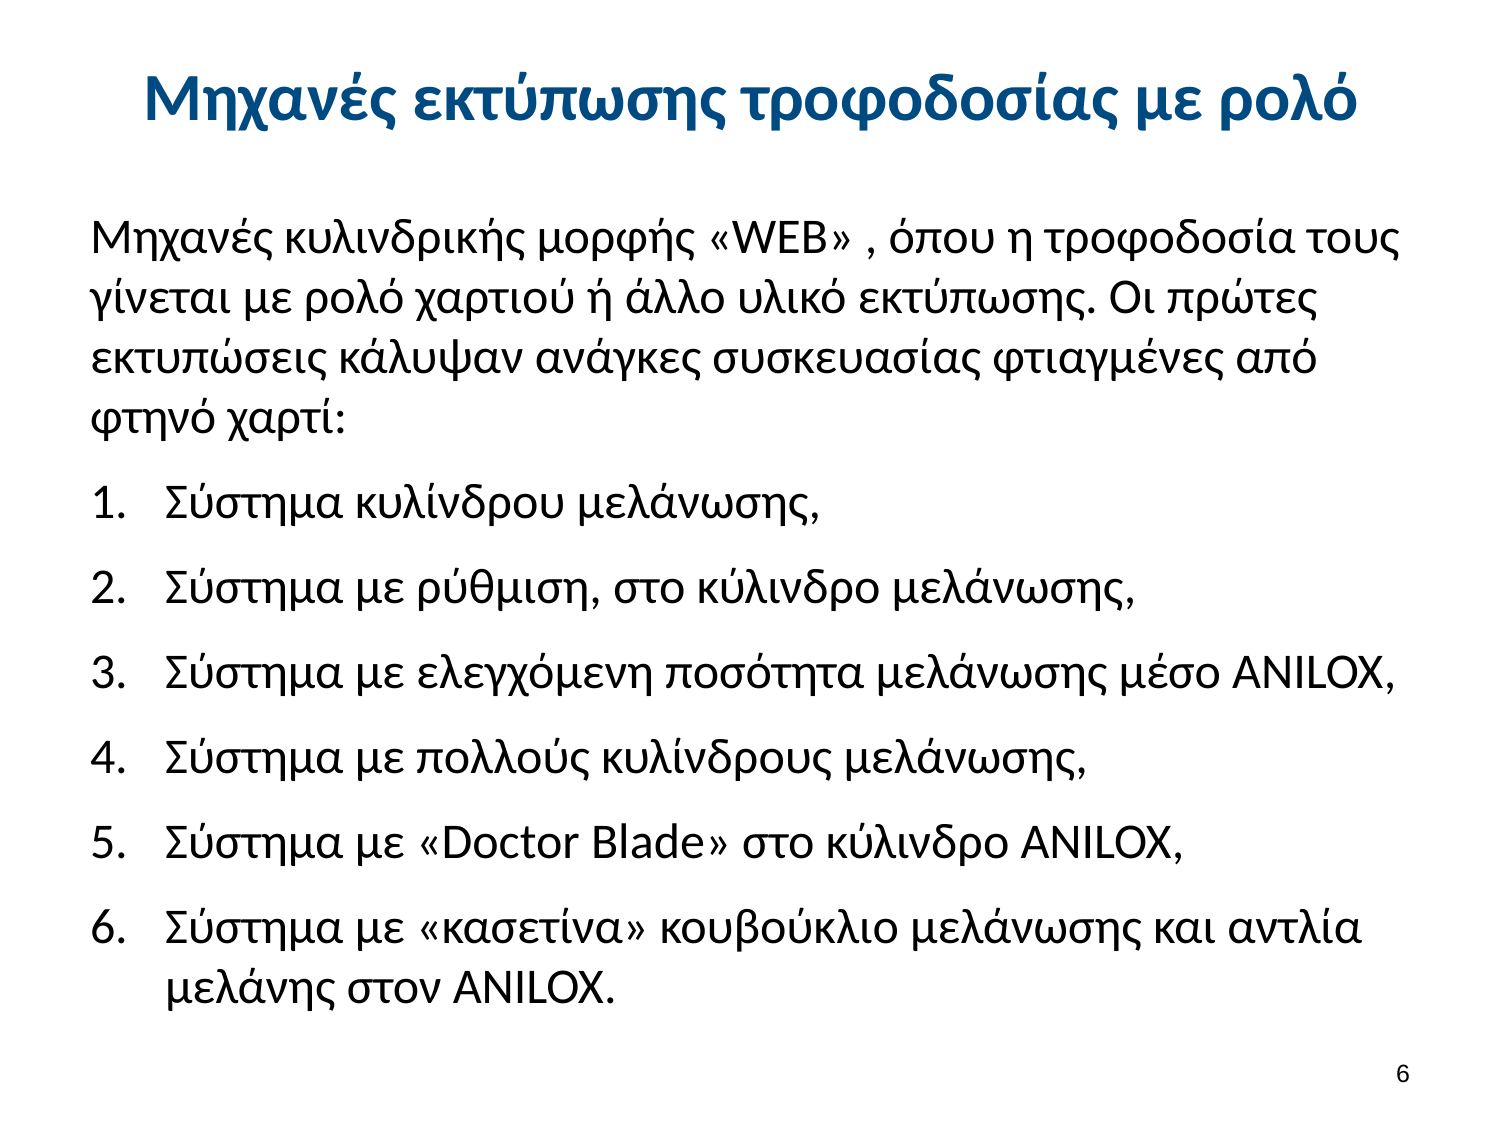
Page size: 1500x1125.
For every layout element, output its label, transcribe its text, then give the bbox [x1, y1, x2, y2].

title Μηχανές εκτύπωσης τροφοδοσίας με ρολό [76, 19, 1427, 169]
list Mηχανές κυλινδρικής μορφής «WEB» , όπου η τροφοδοσία τους γίνεται με ρολό χαρτιού ή άλλο υλικό εκτύπωσης. Οι πρώτες εκτυπώσεις κάλυψαν ανάγκες συσκευασίας φτιαγμένες από φτηνό χαρτί: Σύστημα κυλίνδρου μελάνωσης, Σύστημα με ρύθμιση, στο κύλινδρο μελάνωσης, Σύστημα με ελεγχόμενη ποσότητα μελάνωσης μέσο ANILOX, Σύστημα με πολλούς κυλίνδρους μελάνωσης, Σύστημα με «Doctor Blade» στο κύλινδρο ANILOX, Σύστημα με «κασετίνα» κουβούκλιο μελάνωσης και αντλία μελάνης στον ANILOX. [75, 196, 1425, 1024]
slide_number 5 [1074, 1042, 1425, 1103]
